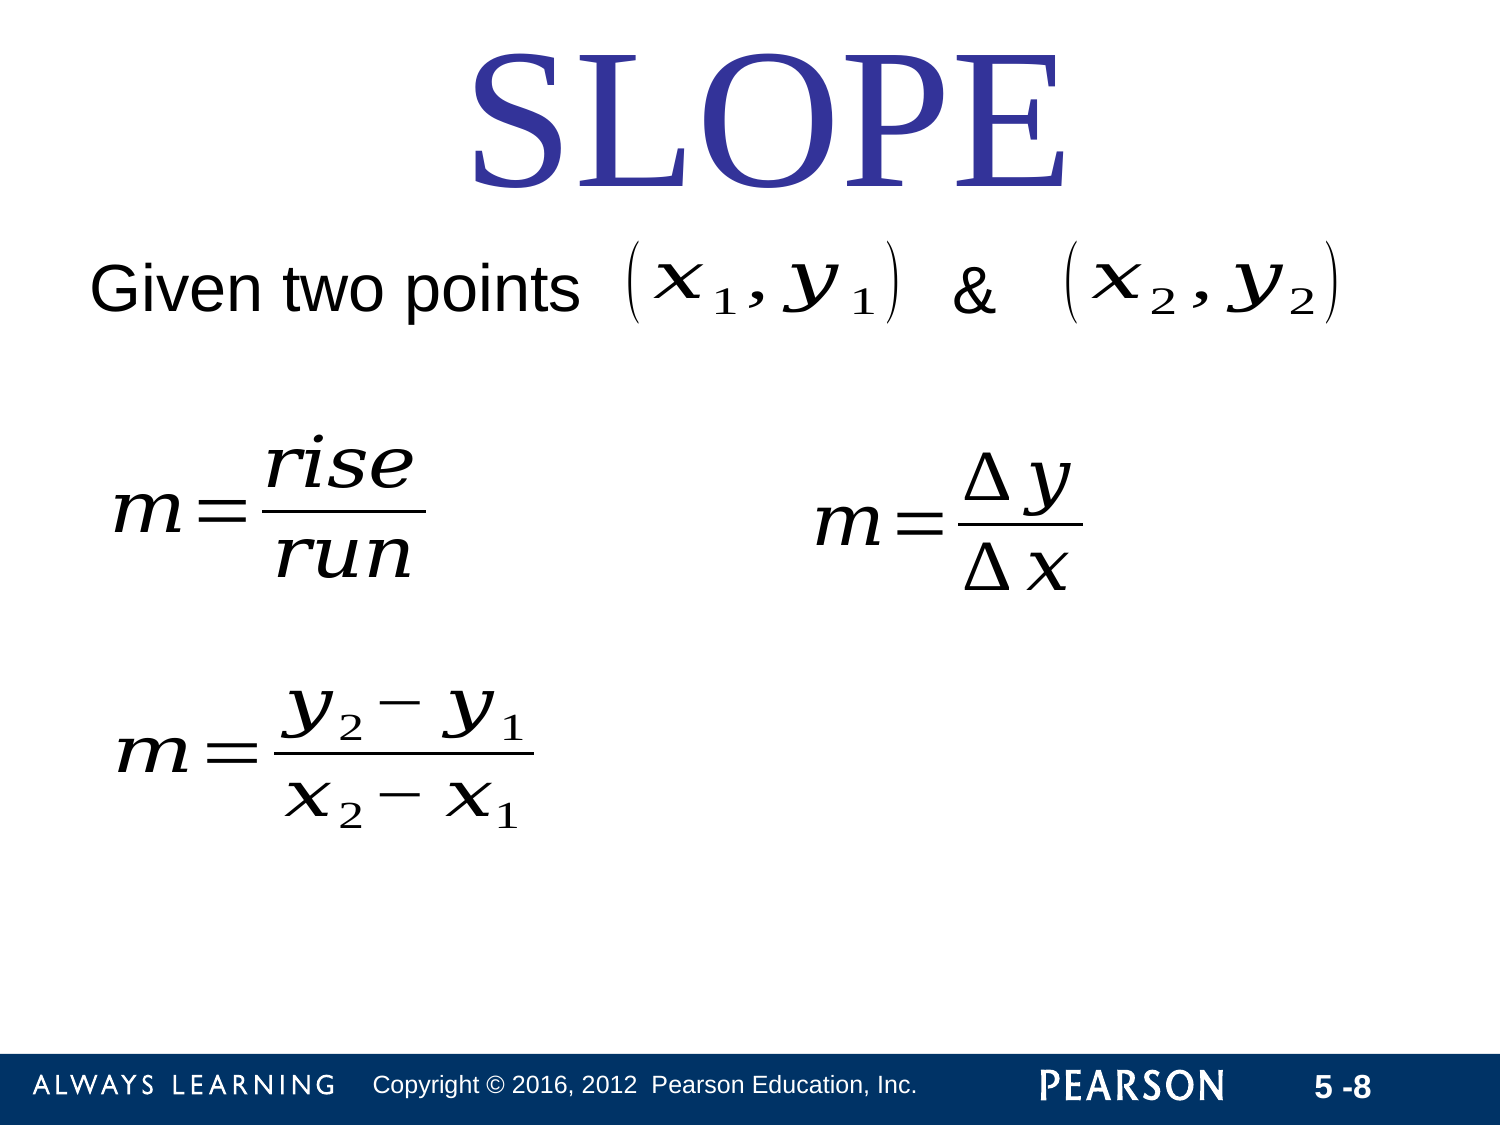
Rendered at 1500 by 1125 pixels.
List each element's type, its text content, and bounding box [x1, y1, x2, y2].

title SLOPE [112, 12, 1425, 200]
text_box & [937, 238, 1025, 334]
text_box Given two points [74, 237, 600, 333]
